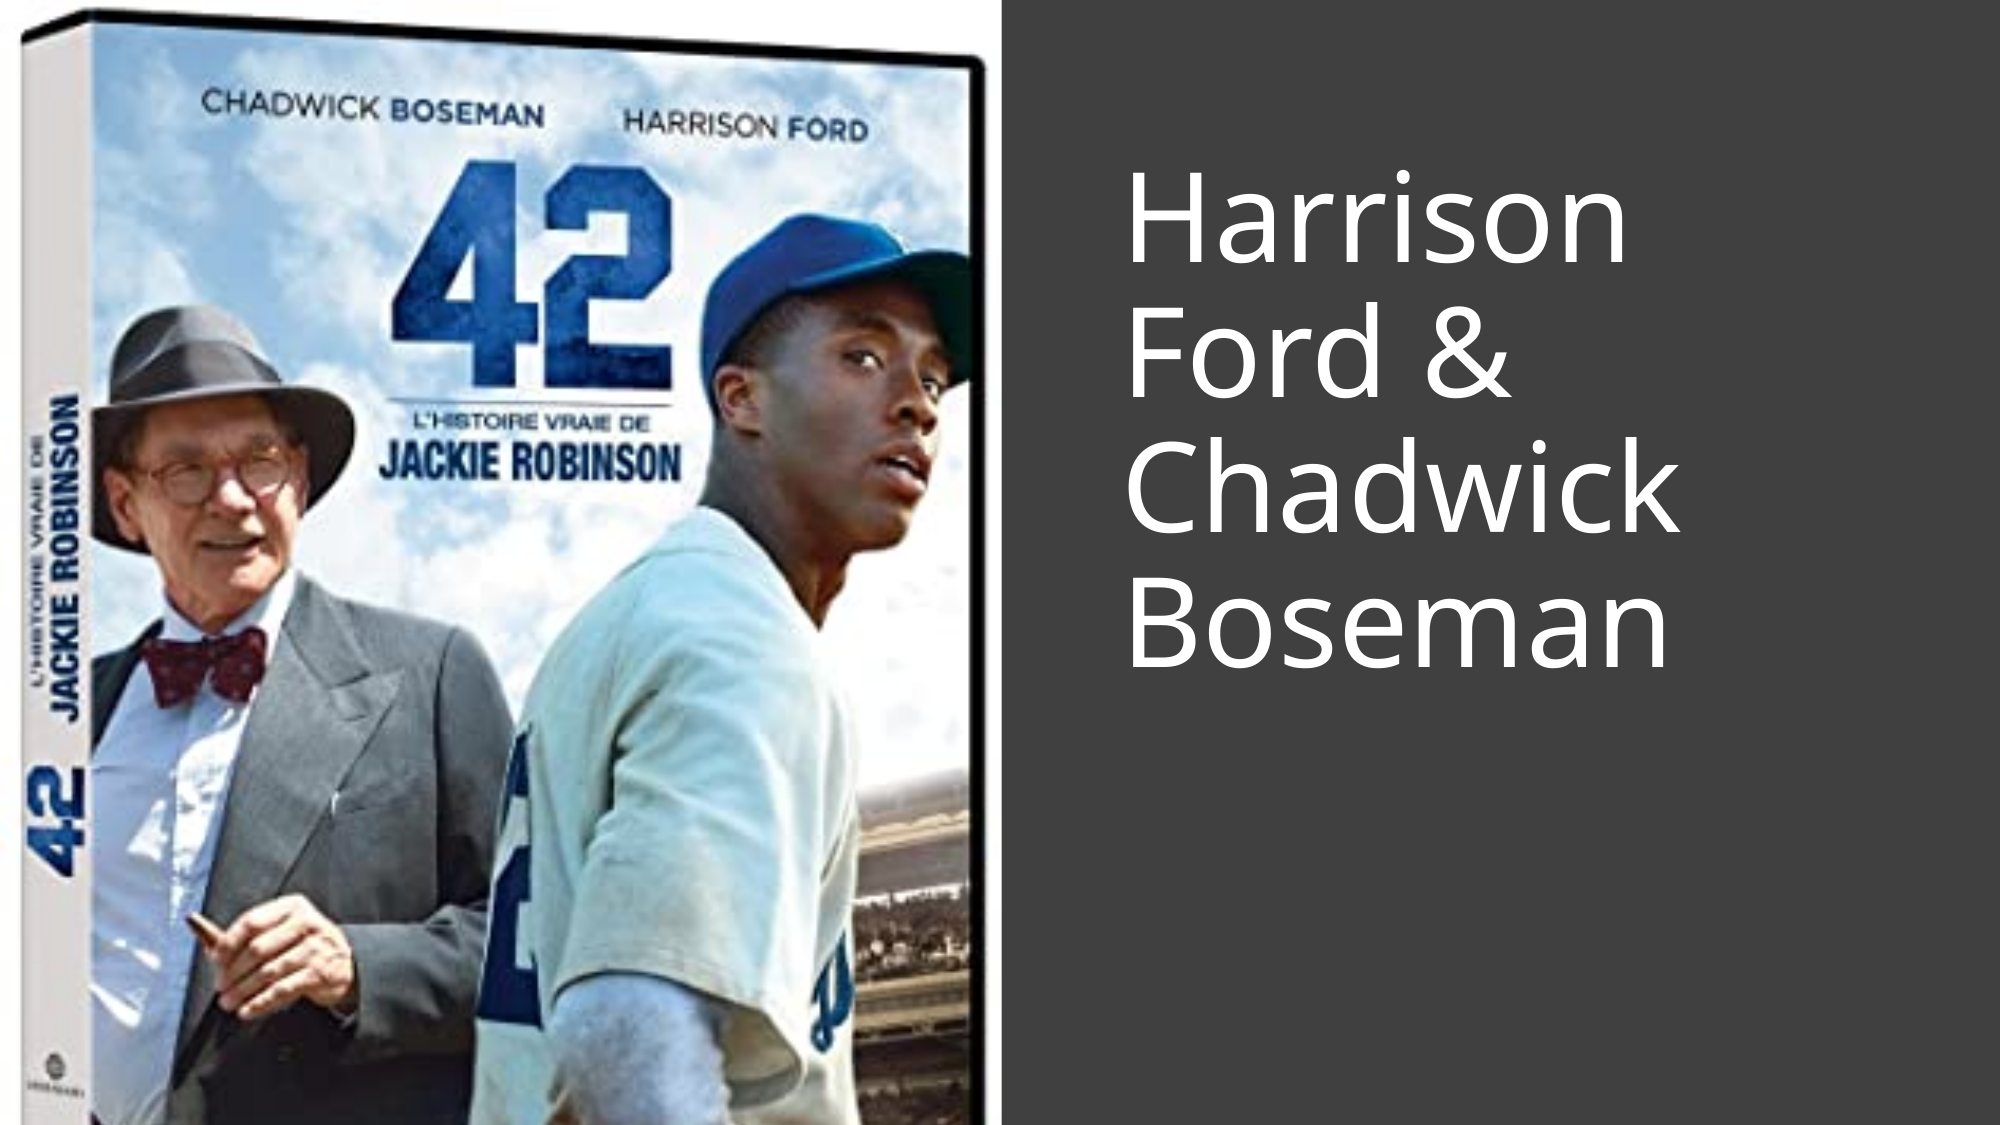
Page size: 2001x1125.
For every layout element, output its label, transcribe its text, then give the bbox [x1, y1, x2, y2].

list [0, 0, 1002, 1125]
title Harrison Ford & Chadwick Boseman [1106, 104, 1895, 702]
text_box [1002, 0, 2000, 1125]
